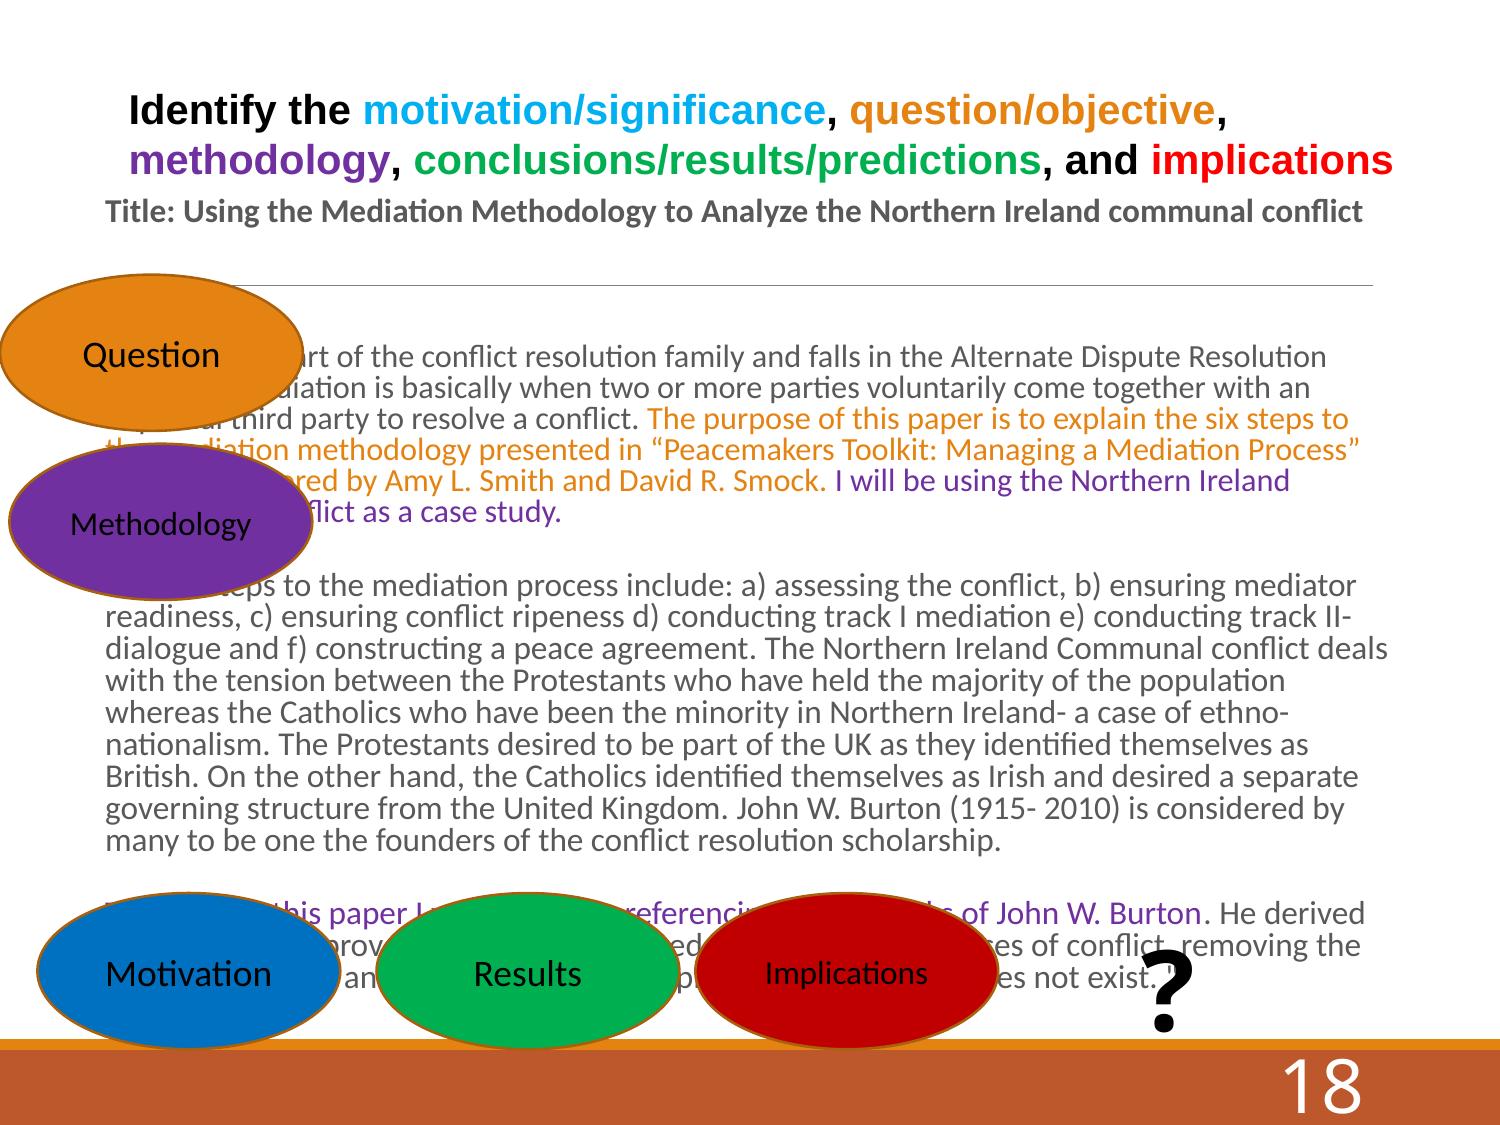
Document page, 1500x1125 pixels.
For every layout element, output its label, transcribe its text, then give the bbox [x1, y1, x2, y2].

list Title: Using the Mediation Methodology to Analyze the Northern Ireland communal conflict Mediation is part of the conflict resolution family and falls in the Alternate Dispute Resolution category. Mediation is basically when two or more parties voluntarily come together with an impartial third party to resolve a conflict. The purpose of this paper is to explain the six steps to the mediation methodology presented in “Peacemakers Toolkit: Managing a Mediation Process” which is authored by Amy L. Smith and David R. Smock. I will be using the Northern Ireland Communal Conflict as a case study. The six steps to the mediation process include: a) assessing the conflict, b) ensuring mediator readiness, c) ensuring conflict ripeness d) conducting track I mediation e) conducting track II- dialogue and f) constructing a peace agreement. The Northern Ireland Communal conflict deals with the tension between the Protestants who have held the majority of the population whereas the Catholics who have been the minority in Northern Ireland- a case of ethno-nationalism. The Protestants desired to be part of the UK as they identified themselves as British. On the other hand, the Catholics identified themselves as Irish and desired a separate governing structure from the United Kingdom. John W. Burton (1915- 2010) is considered by many to be one the founders of the conflict resolution scholarship. Throughout this paper I will be mainly referencing to the works of John W. Burton. He derived the concept of “provention”- which involved eliminating the sources of conflict, removing the causes of conflict and promoting an atmosphere where conflict does not exist. " [90, 189, 1410, 1062]
text_box Methodology [8, 442, 314, 602]
text_box ? [1126, 911, 1270, 1063]
slide_number 18 [1218, 1059, 1380, 1120]
text_box Motivation [36, 891, 342, 1051]
text_box Question [0, 273, 305, 433]
text_box Results [375, 891, 681, 1051]
text_box Implications [694, 891, 1000, 1051]
text_box Identify the motivation/significance, question/objective, methodology, conclusions/results/predictions, and implications [113, 75, 1464, 190]
